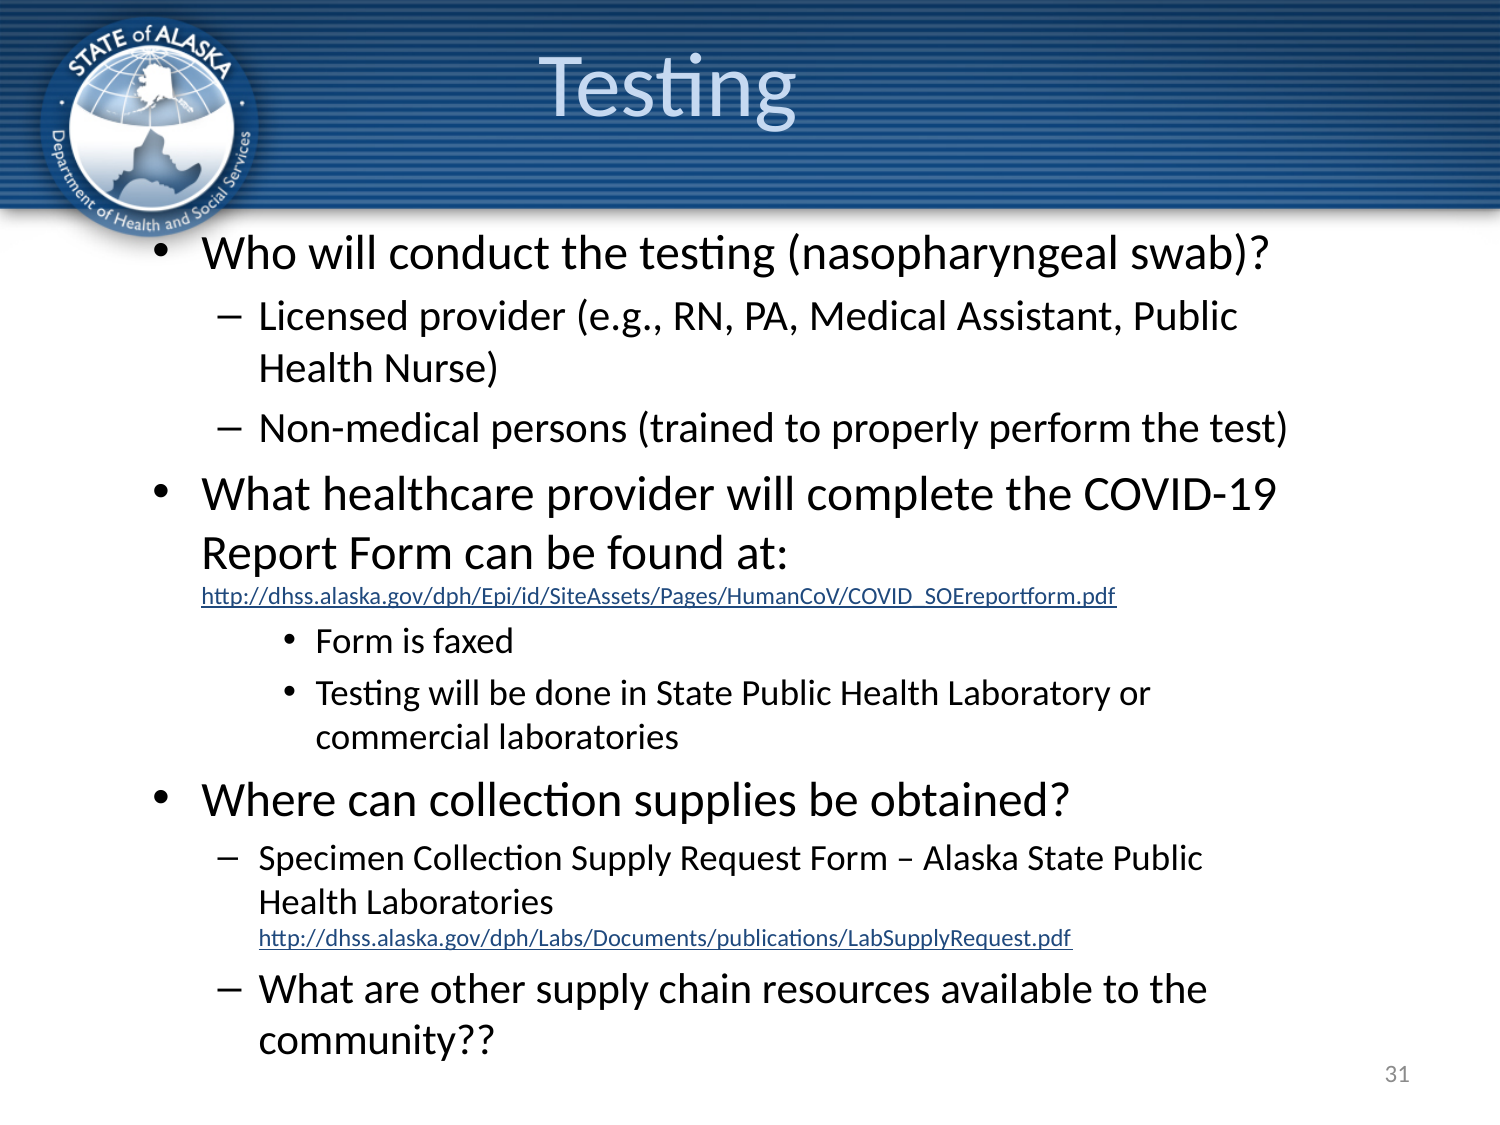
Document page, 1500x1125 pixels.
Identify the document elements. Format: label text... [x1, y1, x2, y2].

title Testing [74, 11, 1263, 147]
list Who will conduct the testing (nasopharyngeal swab)? Licensed provider (e.g., RN, PA, Medical Assistant, Public Health Nurse) Non-medical persons (trained to properly perform the test) What healthcare provider will complete the COVID-19 Report Form can be found at: http://dhss.alaska.gov/dph/Epi/id/SiteAssets/Pages/HumanCoV/COVID_SOEreportform.pdf Form is faxed Testing will be done in State Public Health Laboratory or commercial laboratories Where can collection supplies be obtained? Specimen Collection Supply Request Form – Alaska State Public Health Laboratories http://dhss.alaska.gov/dph/Labs/Documents/publications/LabSupplyRequest.pdf What are other supply chain resources available to the community?? [137, 212, 1325, 1125]
slide_number 31 [1074, 1042, 1425, 1103]
picture [0, 0, 1500, 268]
